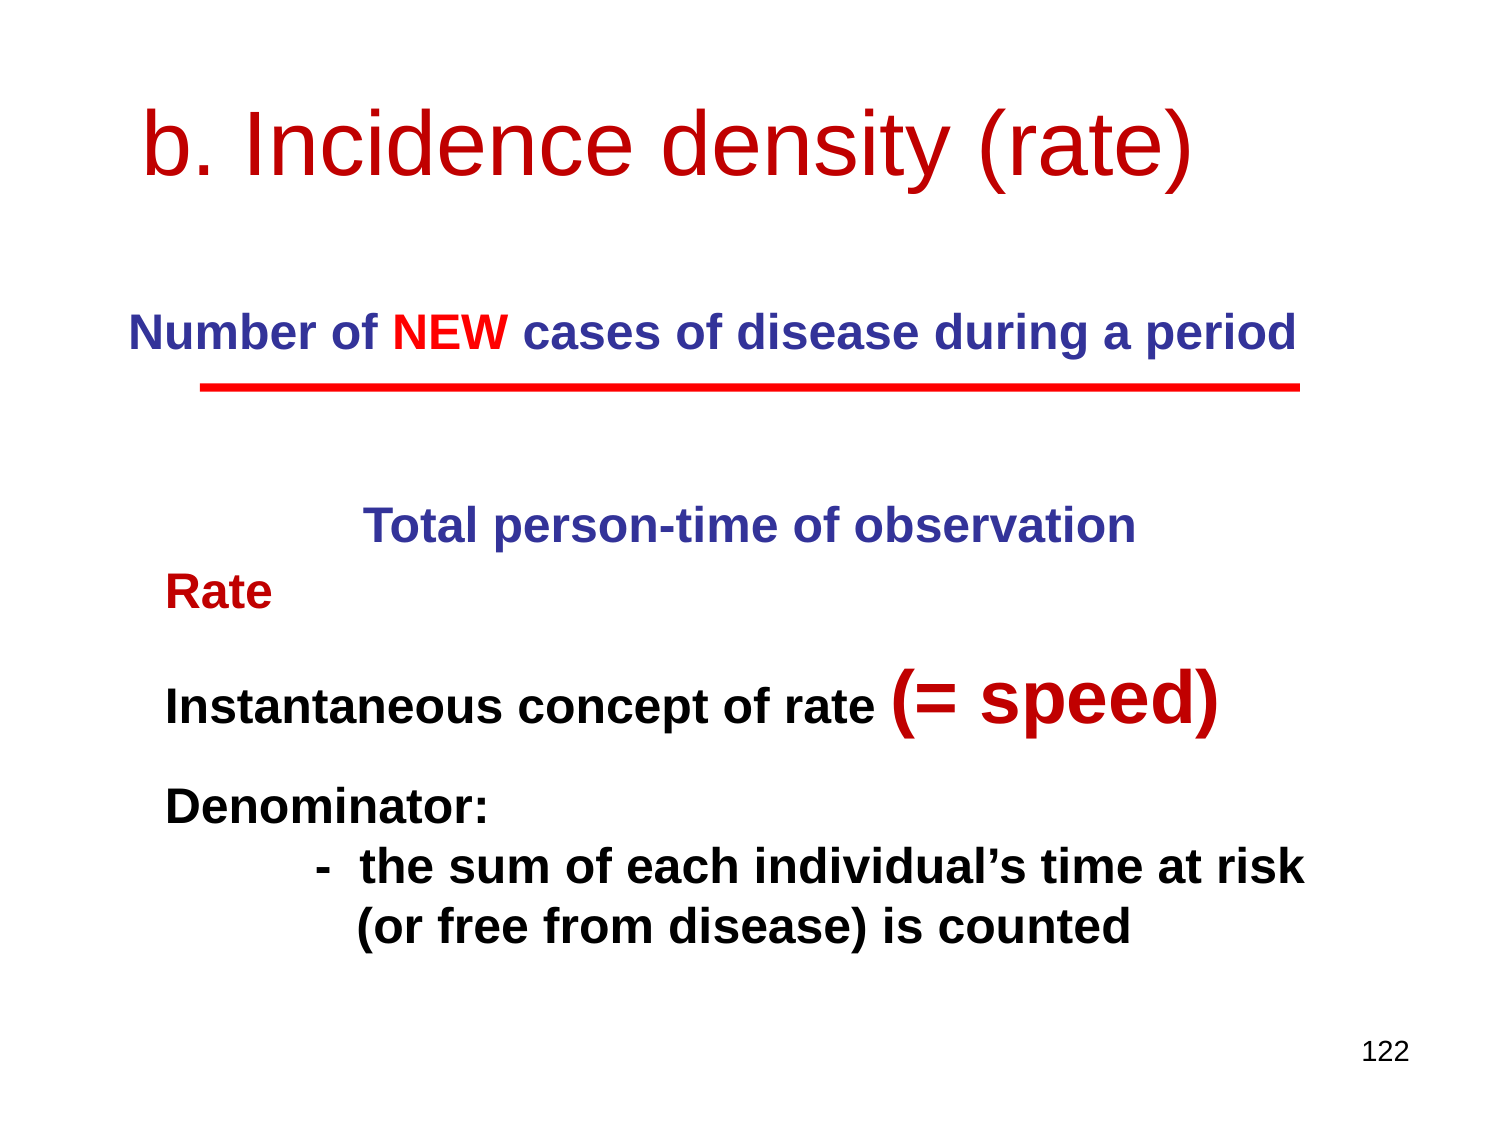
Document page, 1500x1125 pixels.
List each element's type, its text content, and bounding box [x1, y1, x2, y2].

slide_number 122 [1074, 1024, 1426, 1103]
text_box Number of NEW cases of disease during a period Total person-time of observation [112, 275, 1388, 621]
text_box Rate Instantaneous concept of rate (= speed) Denominator: - the sum of each individual’s time at risk (or free from disease) is counted [149, 550, 1350, 961]
title b. Incidence density (rate) [75, 45, 1425, 233]
